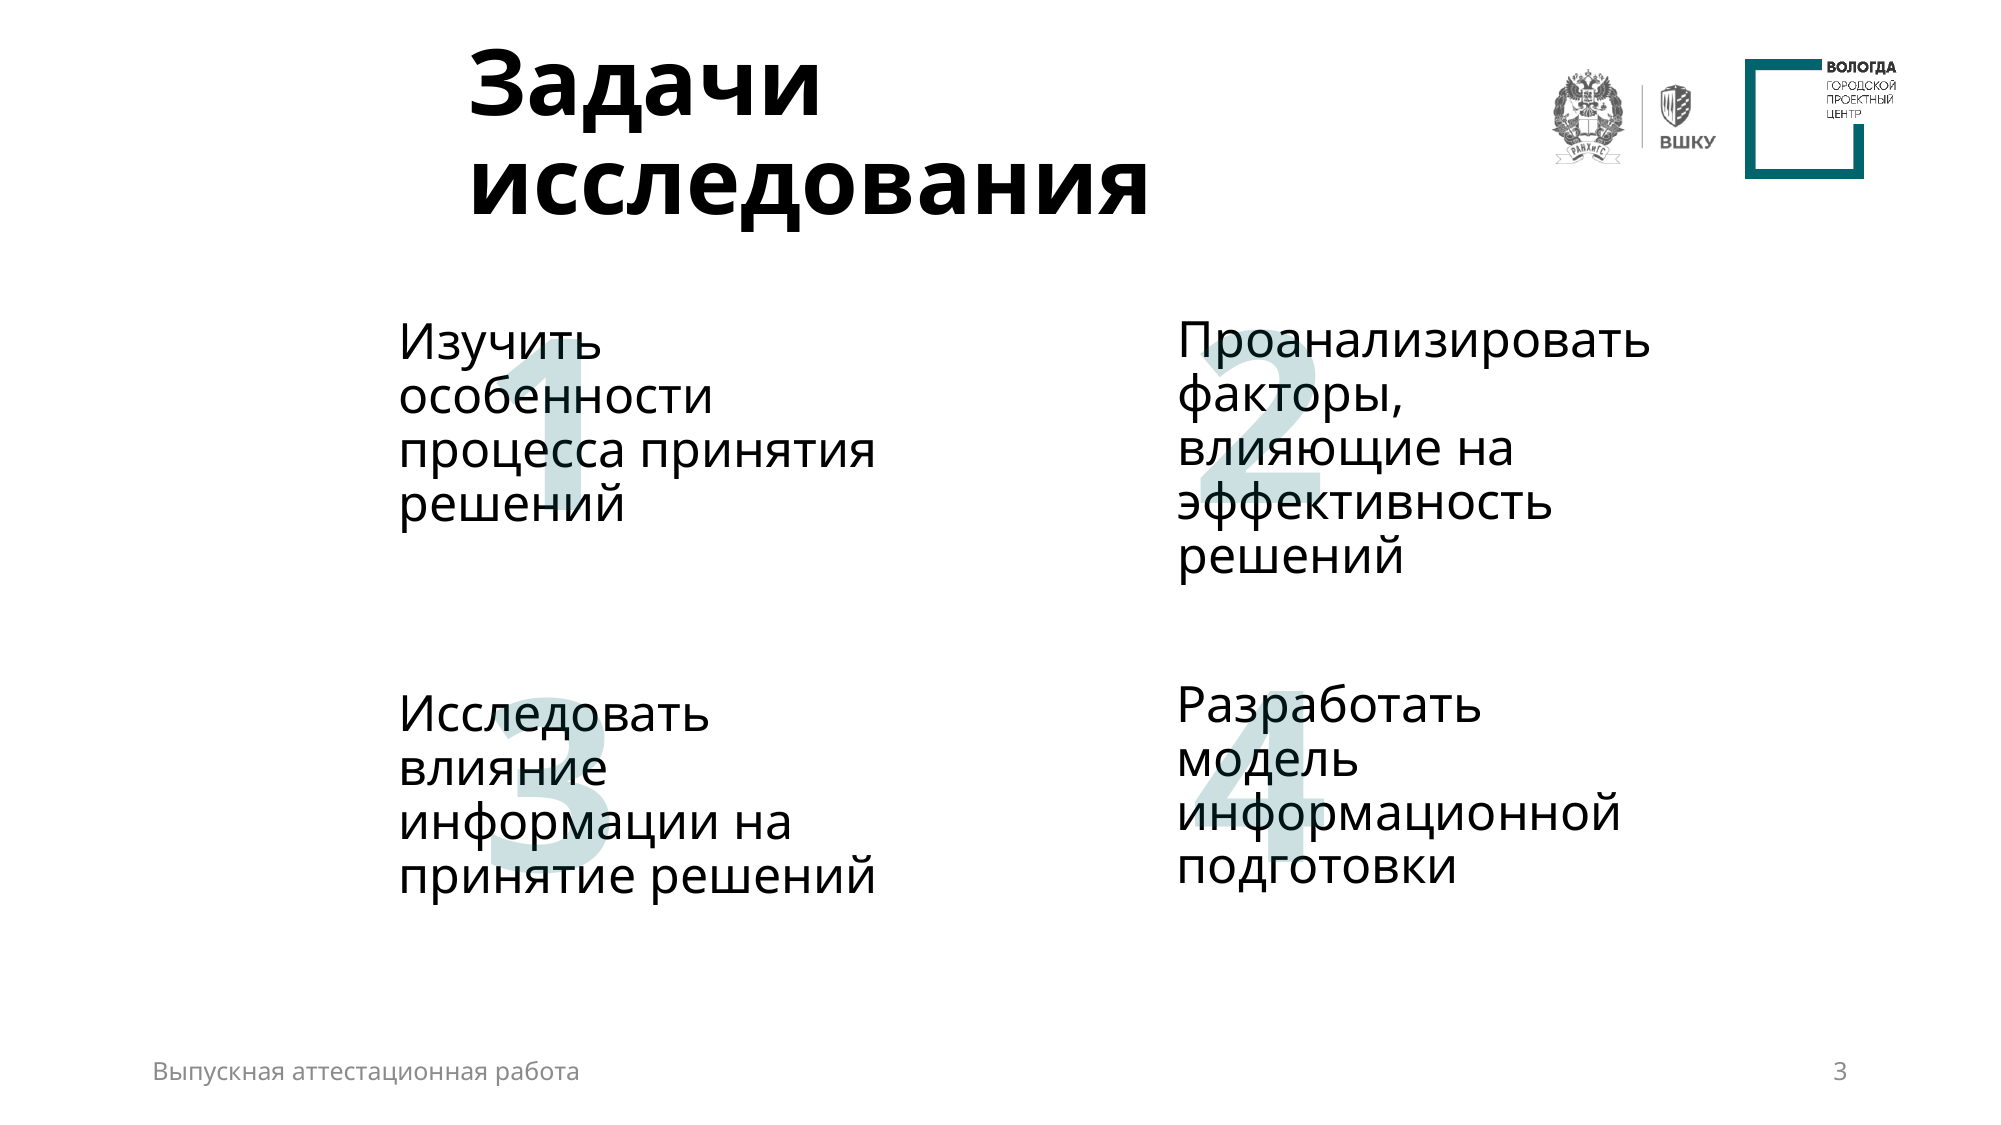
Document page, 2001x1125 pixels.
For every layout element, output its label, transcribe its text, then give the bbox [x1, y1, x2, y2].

list Изучить особенности процесса принятия решений [383, 308, 898, 559]
footer Выпускная аттестационная работа [137, 1042, 1338, 1103]
picture [1745, 59, 1899, 179]
text_box 3 [467, 748, 663, 908]
text_box 1 [467, 387, 663, 547]
text_box Проанализировать факторы, влияющие на эффективность решений [1162, 306, 1806, 662]
text_box 4 [1176, 740, 1372, 900]
title Задачи исследования [452, 26, 1548, 245]
slide_number 3 [1412, 1042, 1863, 1103]
text_box Исследовать влияние информации на принятие решений [383, 681, 907, 935]
text_box Разработать модель информационной подготовки [1161, 671, 1668, 922]
picture [1531, 64, 1744, 188]
text_box 2 [1176, 380, 1372, 540]
